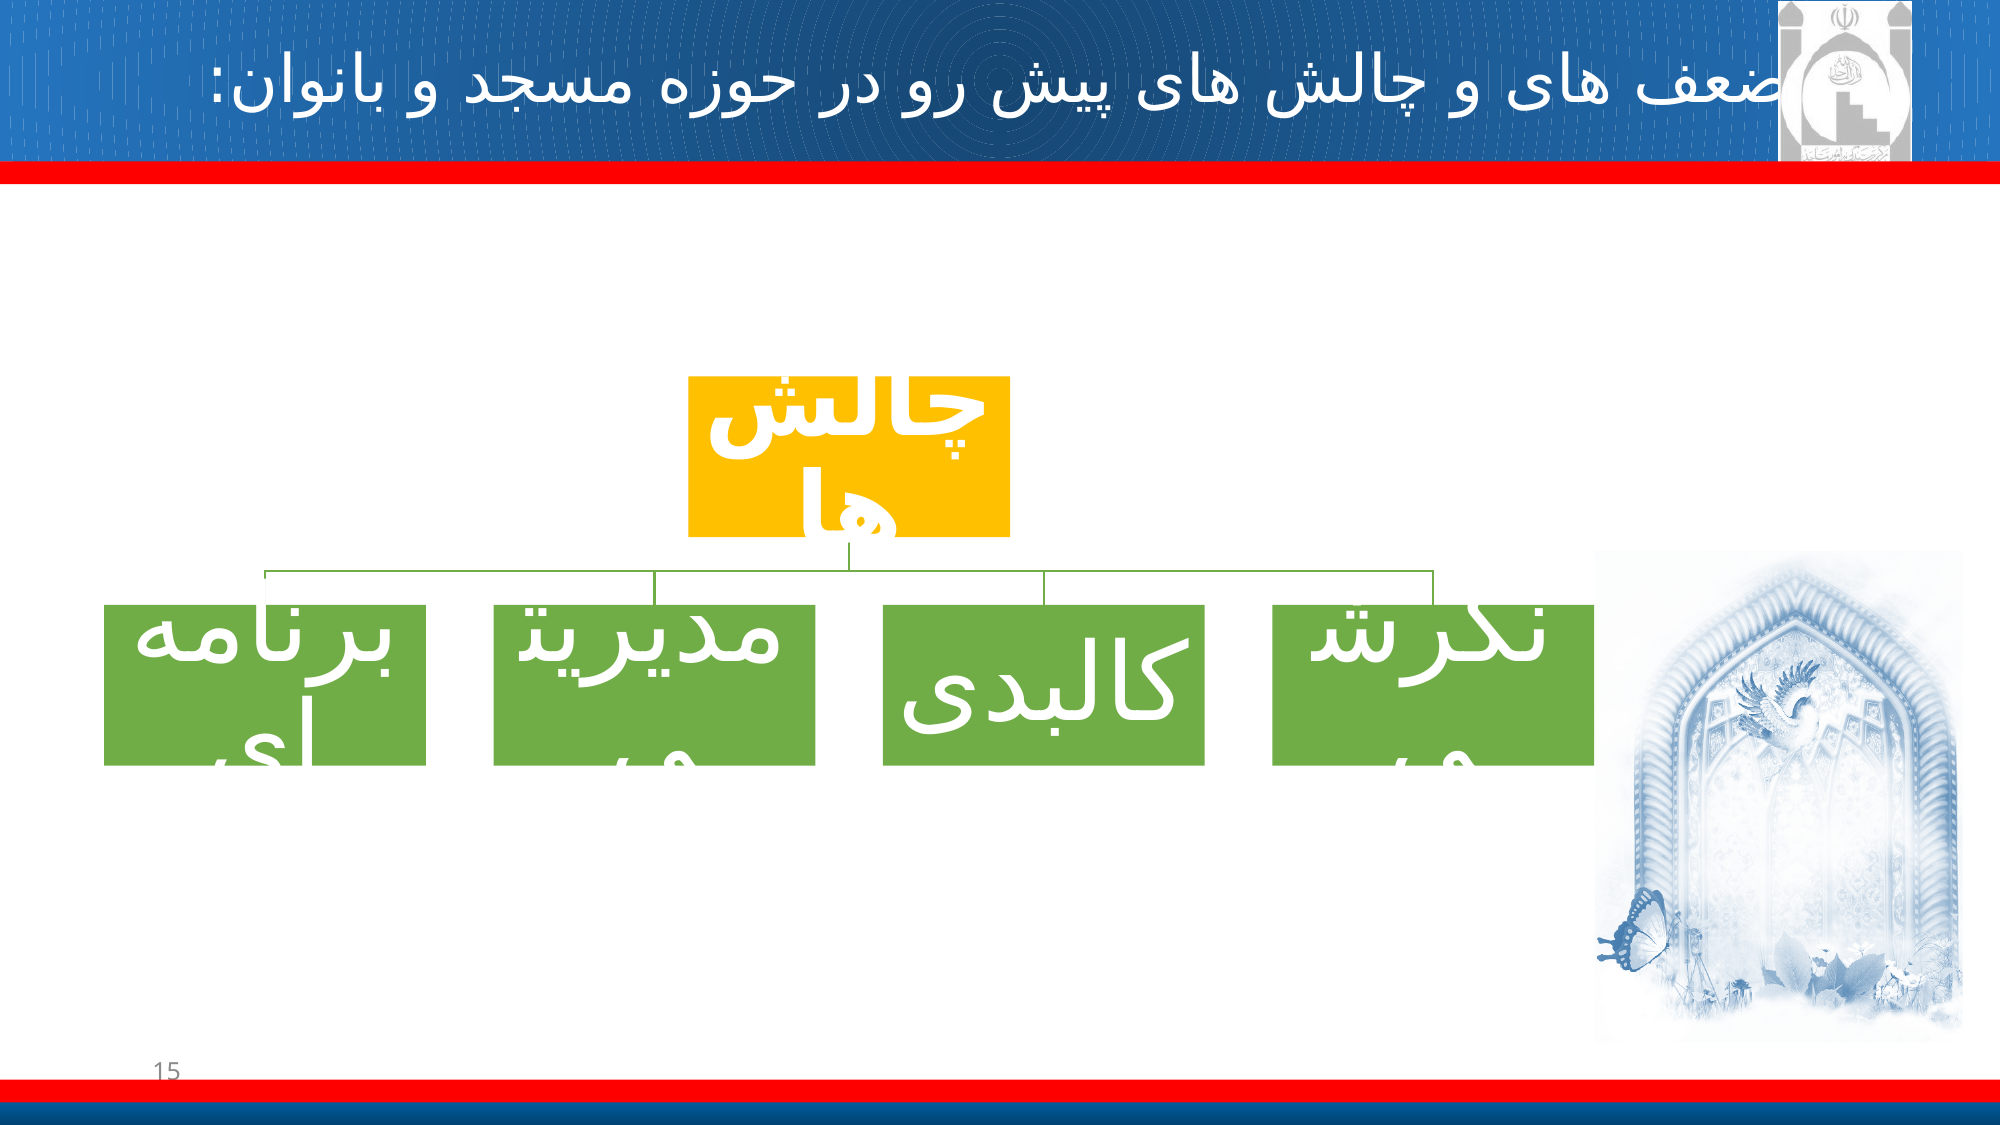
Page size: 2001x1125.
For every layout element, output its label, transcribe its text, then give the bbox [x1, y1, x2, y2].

text_box [0, 1103, 2000, 1125]
text_box [0, 160, 2000, 185]
text_box [0, 1078, 2000, 1103]
slide_number 15 [137, 1042, 588, 1078]
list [103, 232, 1595, 910]
picture [1778, 1, 1912, 162]
title ضعف های و چالش های پیش رو در حوزه مسجد و بانوان: [0, 0, 2000, 160]
picture [1594, 551, 1963, 1043]
